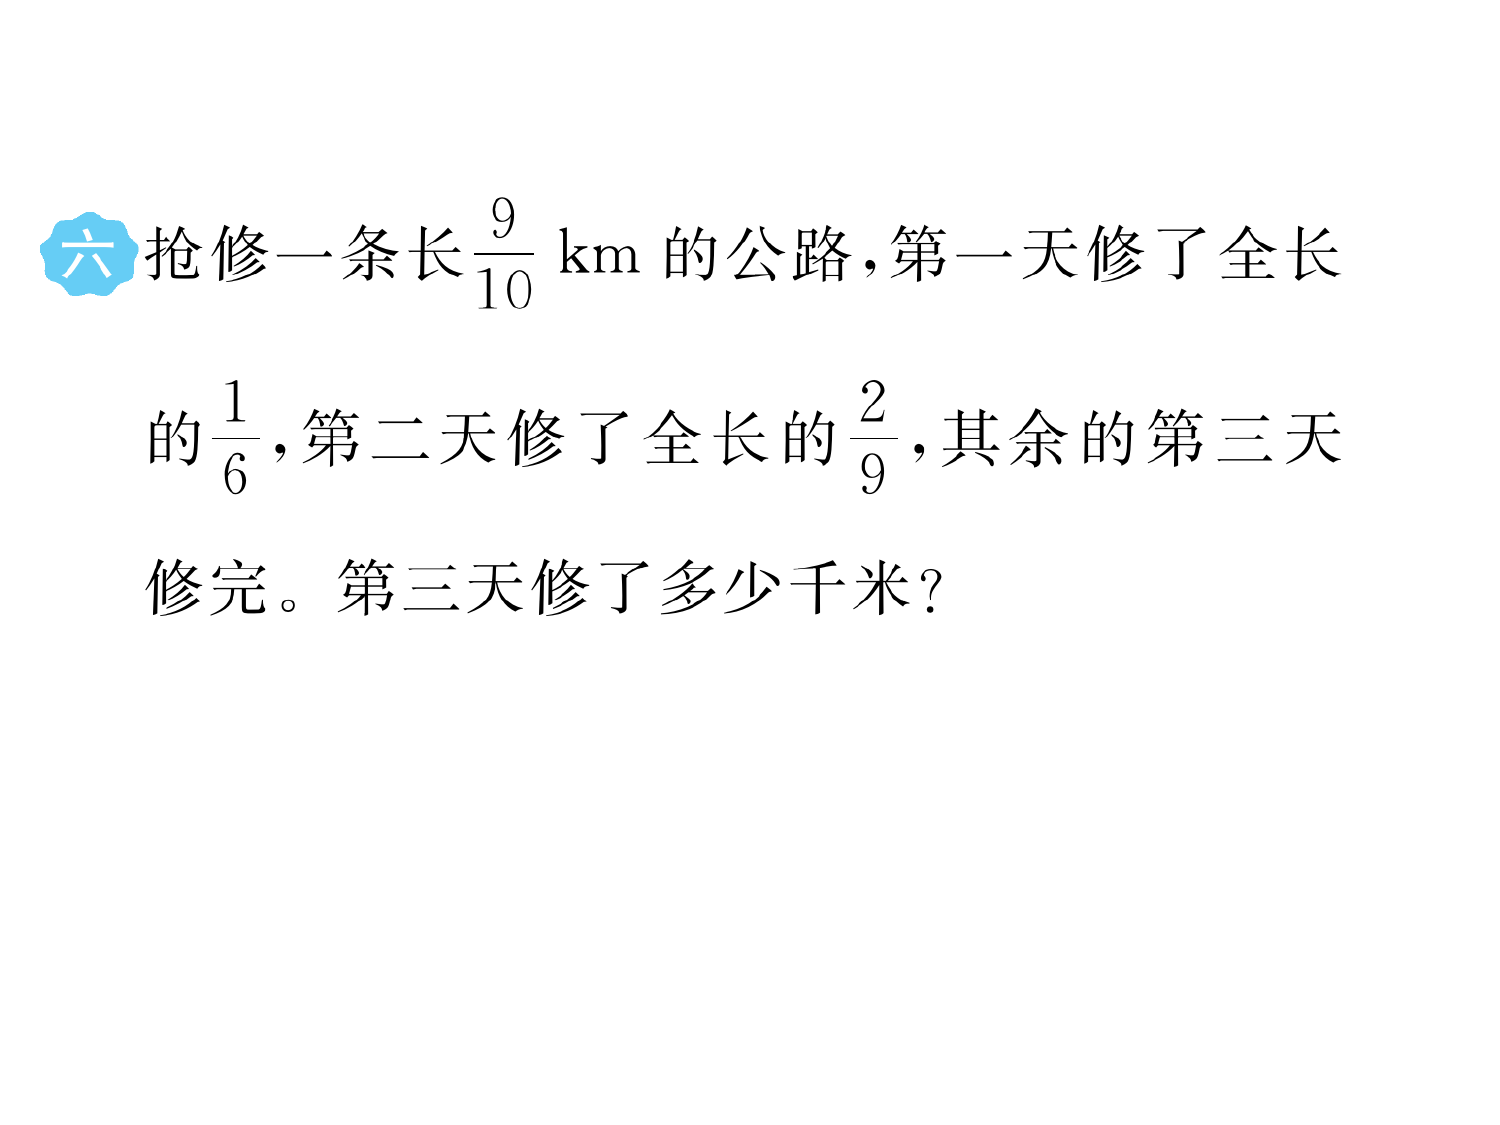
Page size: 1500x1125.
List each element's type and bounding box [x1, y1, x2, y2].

picture [35, 177, 1385, 1122]
